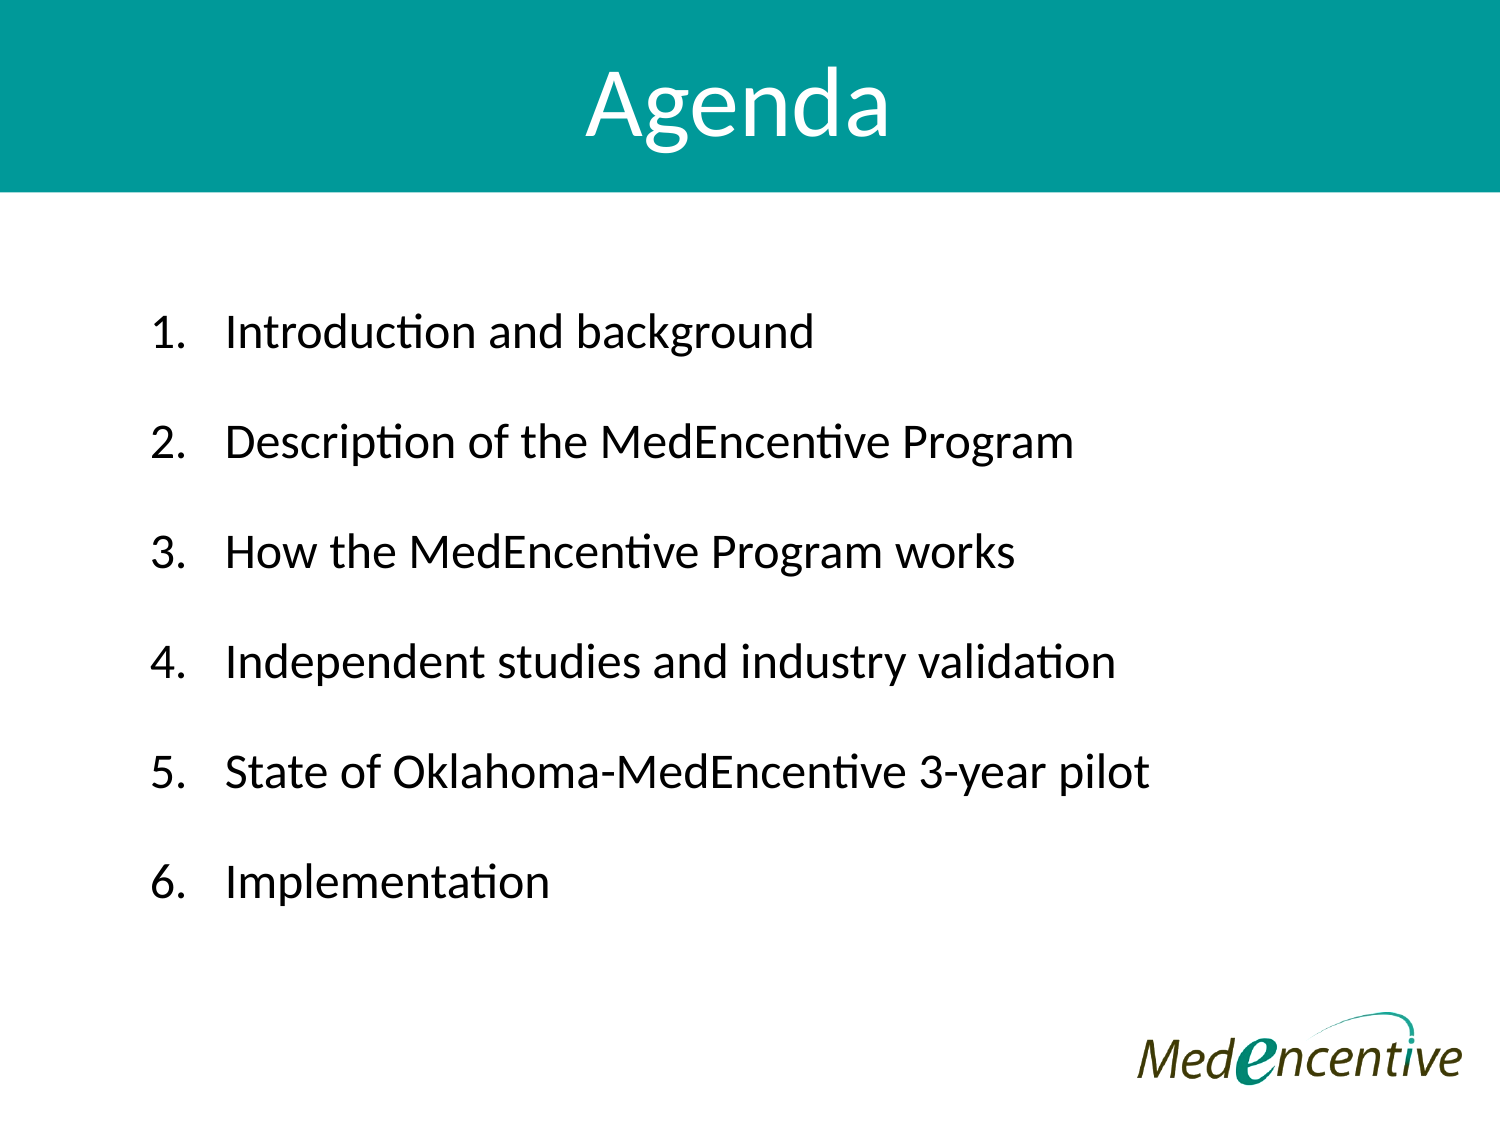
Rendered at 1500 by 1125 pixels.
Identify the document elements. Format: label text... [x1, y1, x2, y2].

text_box Introduction and background Description of the MedEncentive Program How the MedEncentive Program works Independent studies and industry validation State of Oklahoma-MedEncentive 3-year pilot Implementation [134, 291, 1365, 917]
text_box Agenda [0, 0, 1500, 193]
